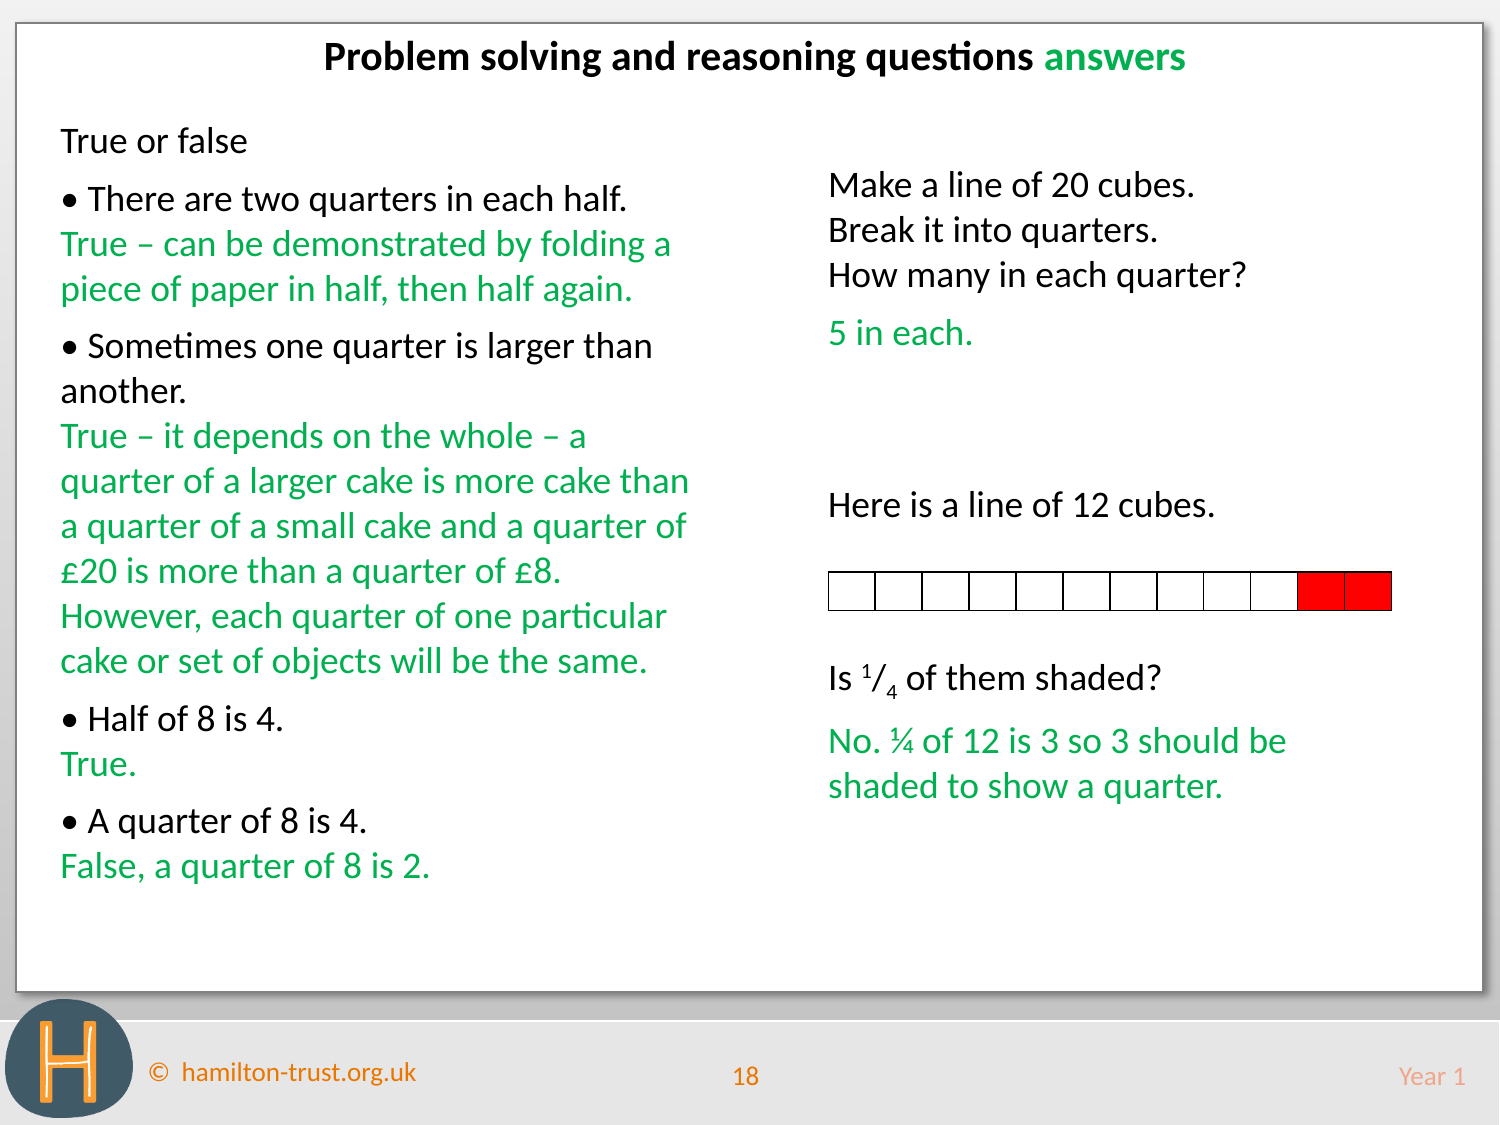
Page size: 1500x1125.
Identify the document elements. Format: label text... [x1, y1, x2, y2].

footer Year 1 [975, 1044, 1482, 1105]
table_header [1345, 573, 1391, 610]
text_box Problem solving and reasoning questions answers [15, 22, 1484, 993]
picture [5, 999, 133, 1118]
slide_number 18 [686, 1044, 805, 1105]
text_box Make a line of 20 cubes. Break it into quarters. How many in each quarter? 5 in each. Here is a line of 12 cubes. Is 1/4 of them shaded? No. ¼ of 12 is 3 so 3 should be shaded to show a quarter. [802, 152, 1345, 814]
text_box True or false • There are two quarters in each half. True – can be demonstrated by folding a piece of paper in half, then half again. • Sometimes one quarter is larger than another. True – it depends on the whole – a quarter of a larger cake is more cake than a quarter of a small cake and a quarter of £20 is more than a quarter of £8. However, each quarter of one particular cake or set of objects will be the same. • Half of 8 is 4. True. • A quarter of 8 is 4. False, a quarter of 8 is 2. [34, 108, 714, 952]
